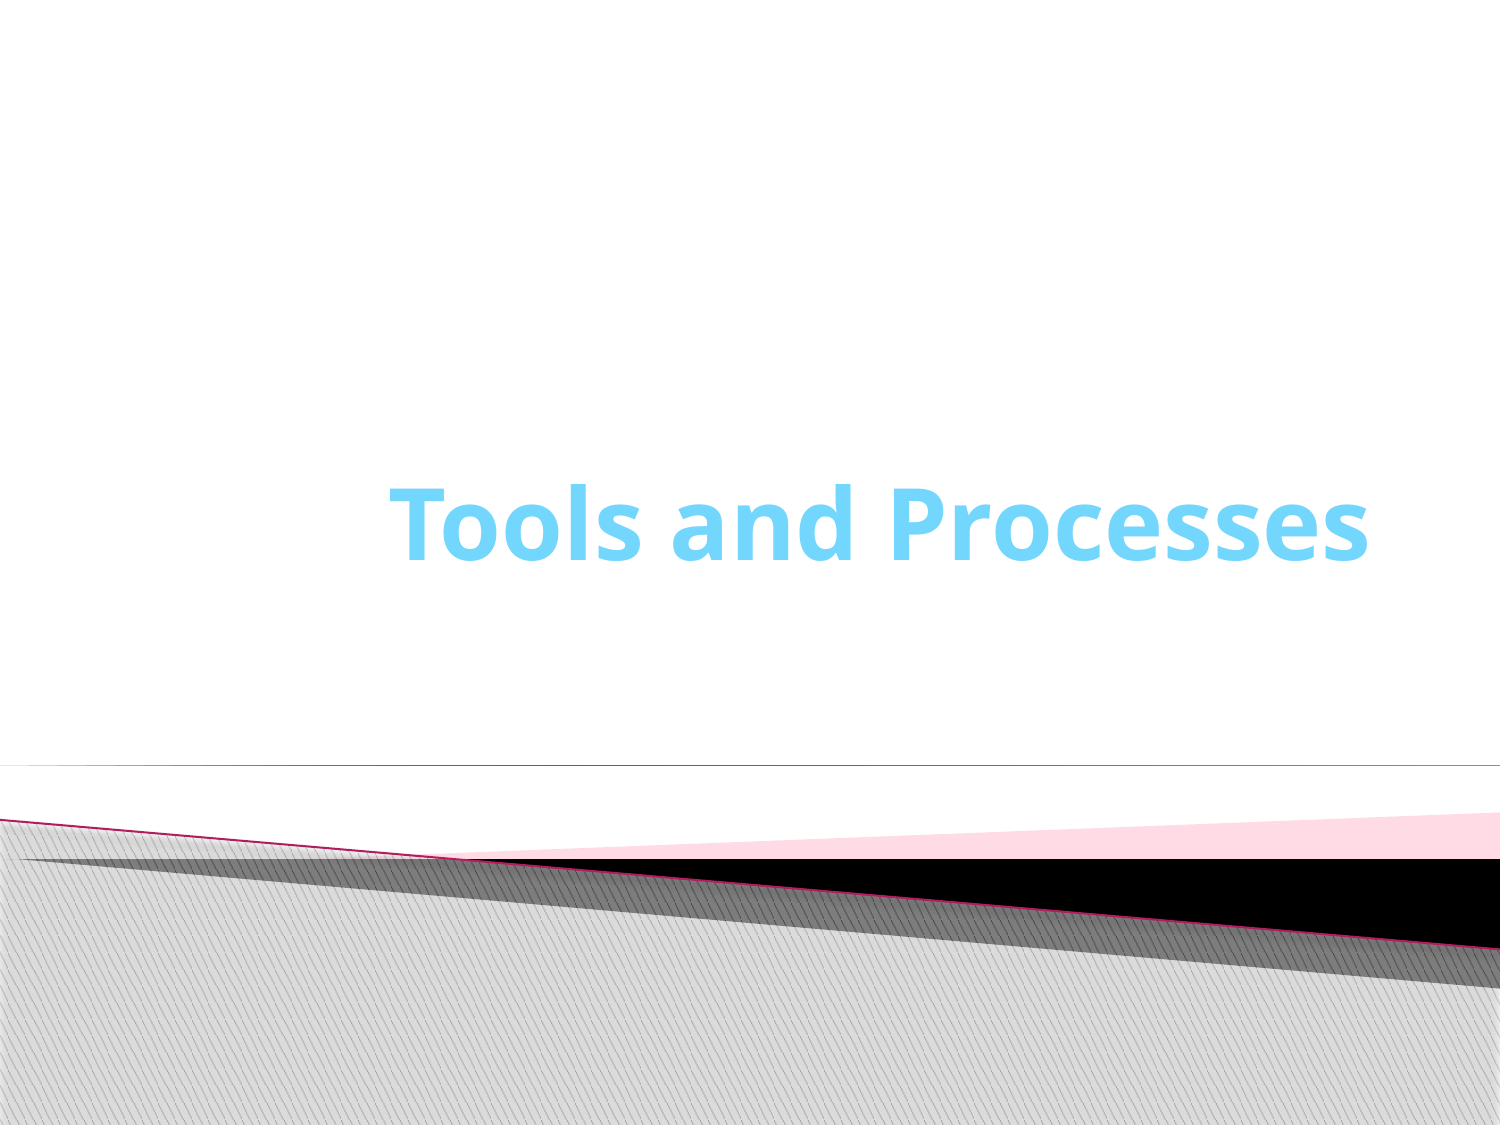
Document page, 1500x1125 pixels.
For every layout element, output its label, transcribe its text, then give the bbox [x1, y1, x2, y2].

title Tools and Processes [112, 287, 1388, 588]
picture [5, 859, 1500, 989]
